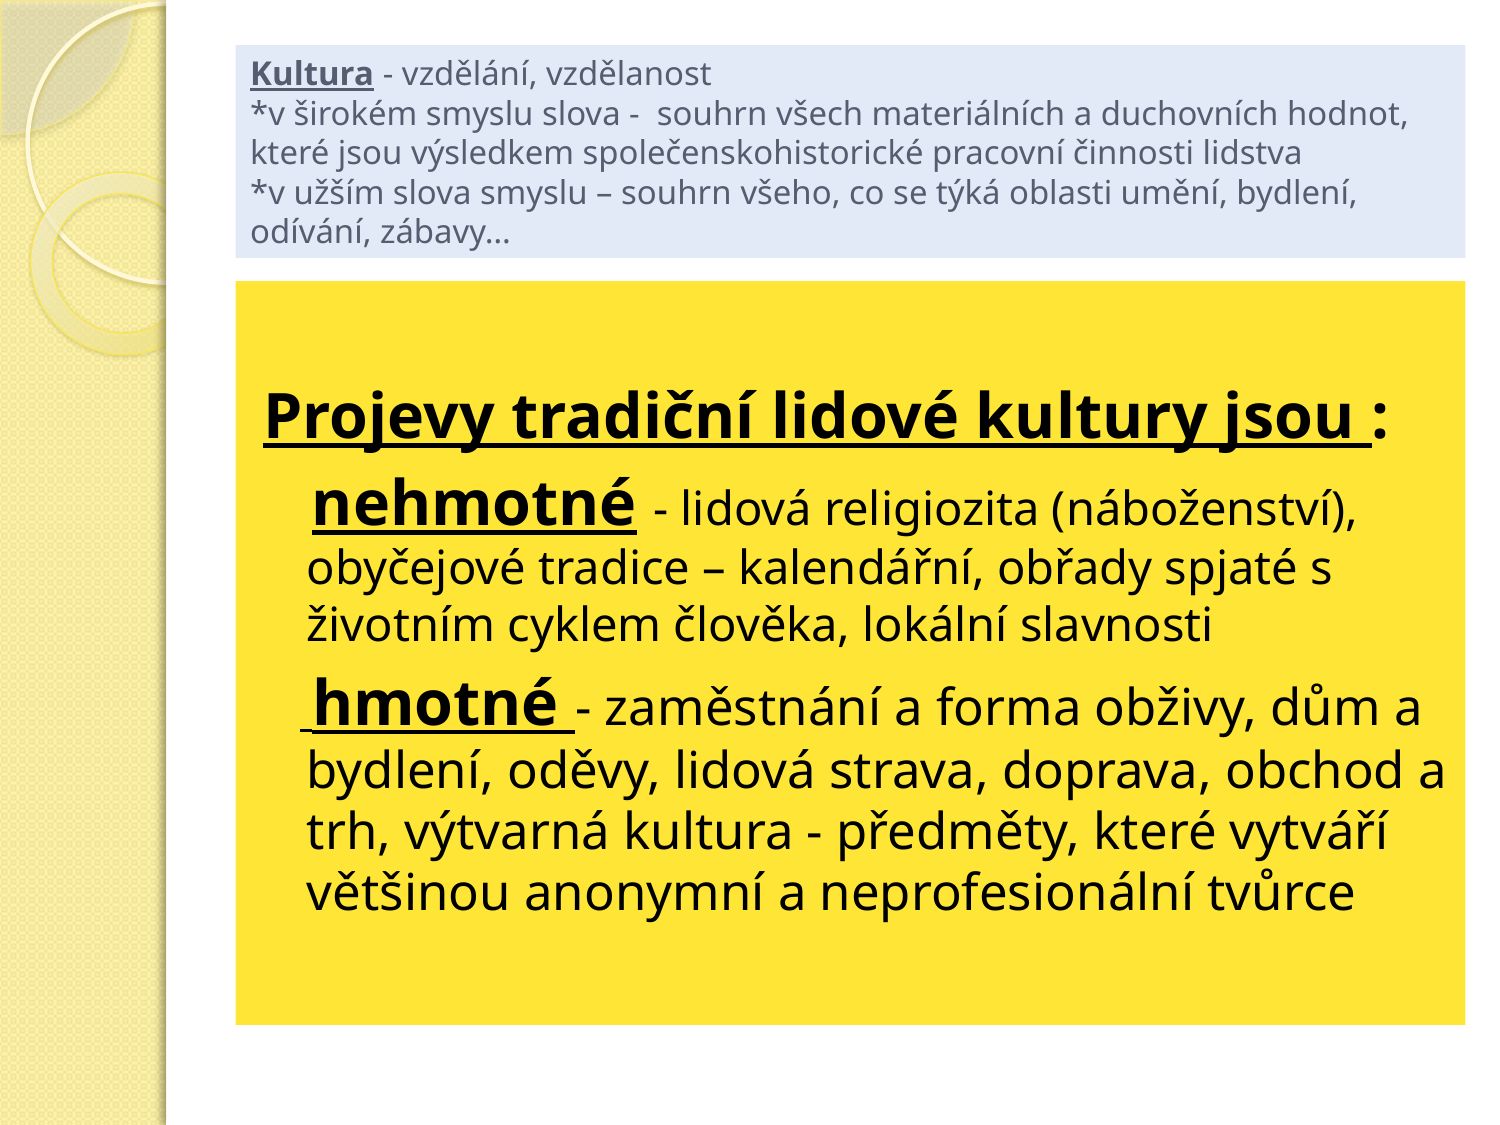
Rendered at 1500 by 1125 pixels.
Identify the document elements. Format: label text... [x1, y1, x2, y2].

title Kultura - vzdělání, vzdělanost *v širokém smyslu slova - souhrn všech materiálních a duchovních hodnot, které jsou výsledkem společenskohistorické pracovní činnosti lidstva *v užším slova smyslu – souhrn všeho, co se týká oblasti umění, bydlení, odívání, zábavy… [235, 45, 1466, 258]
list Projevy tradiční lidové kultury jsou : nehmotné - lidová religiozita (náboženství), obyčejové tradice – kalendářní, obřady spjaté s životním cyklem člověka, lokální slavnosti hmotné - zaměstnání a forma obživy, dům a bydlení, oděvy, lidová strava, doprava, obchod a trh, výtvarná kultura - předměty, které vytváří většinou anonymní a neprofesionální tvůrce [235, 281, 1466, 1025]
